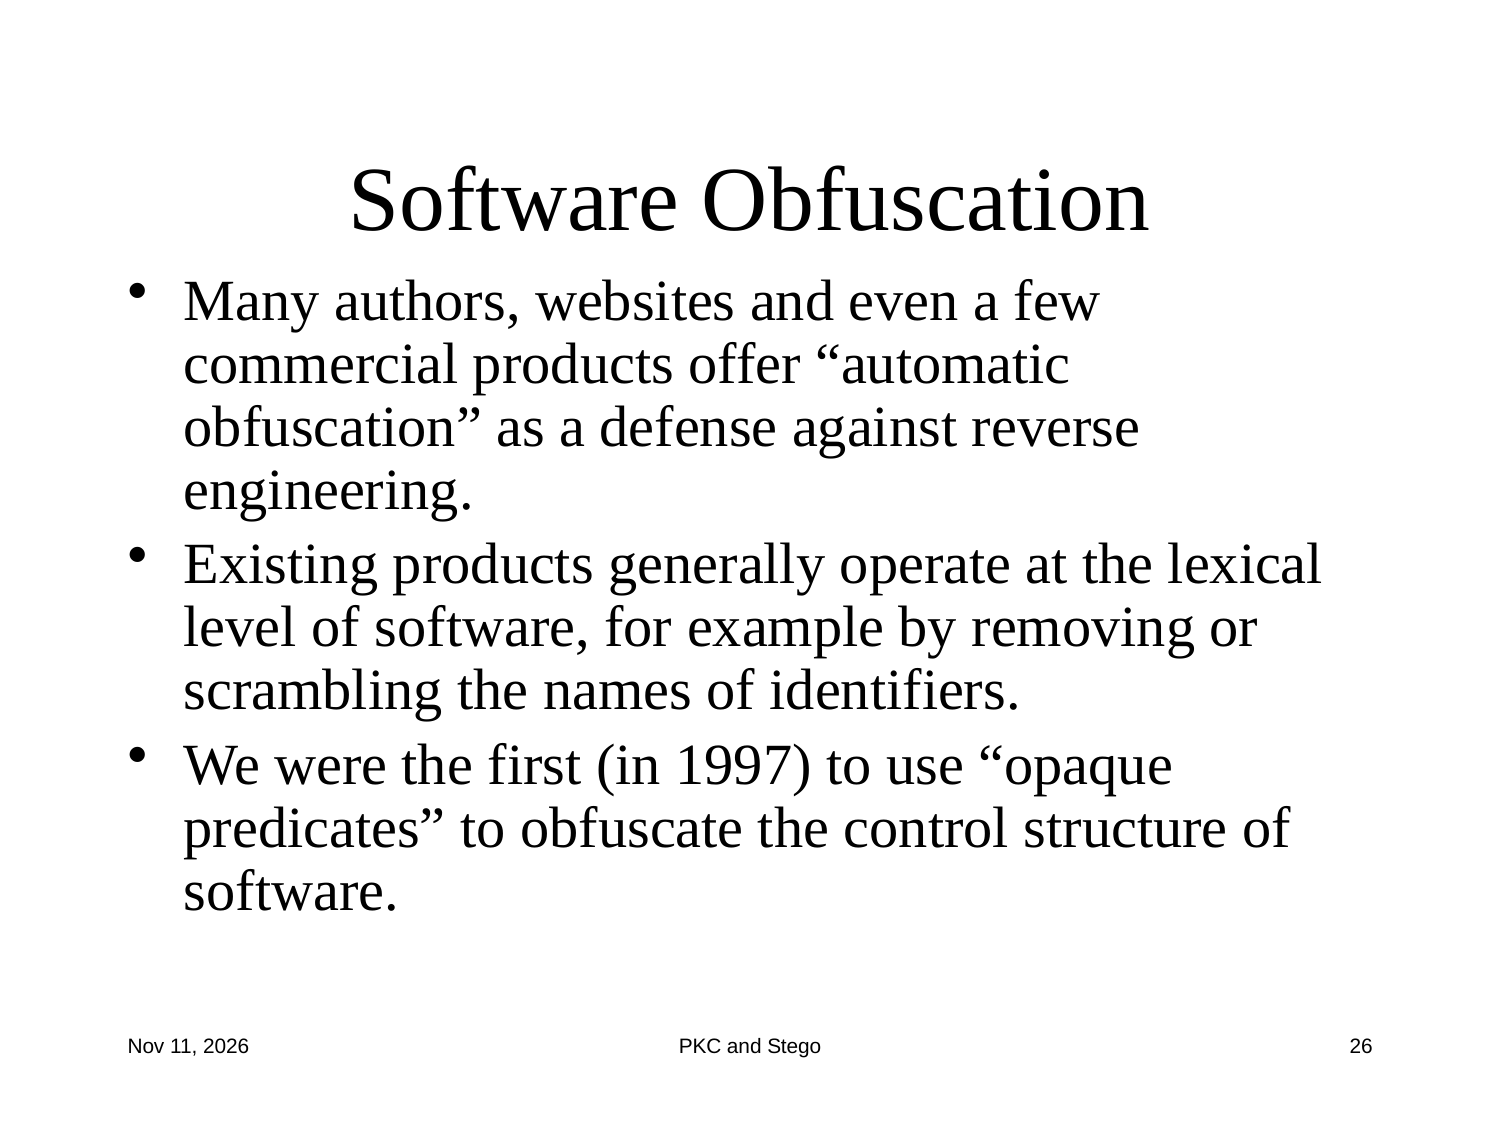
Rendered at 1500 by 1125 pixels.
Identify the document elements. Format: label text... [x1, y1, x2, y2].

slide_number 26 [1074, 1024, 1388, 1101]
title Software Obfuscation [112, 99, 1388, 262]
footer PKC and Stego [512, 1024, 988, 1101]
list Many authors, websites and even a few commercial products offer “automatic obfuscation” as a defense against reverse engineering. Existing products generally operate at the lexical level of software, for example by removing or scrambling the names of identifiers. We were the first (in 1997) to use “opaque predicates” to obfuscate the control structure of software. [112, 262, 1388, 1000]
slide_number 19-Aug-13 [112, 1024, 426, 1101]
